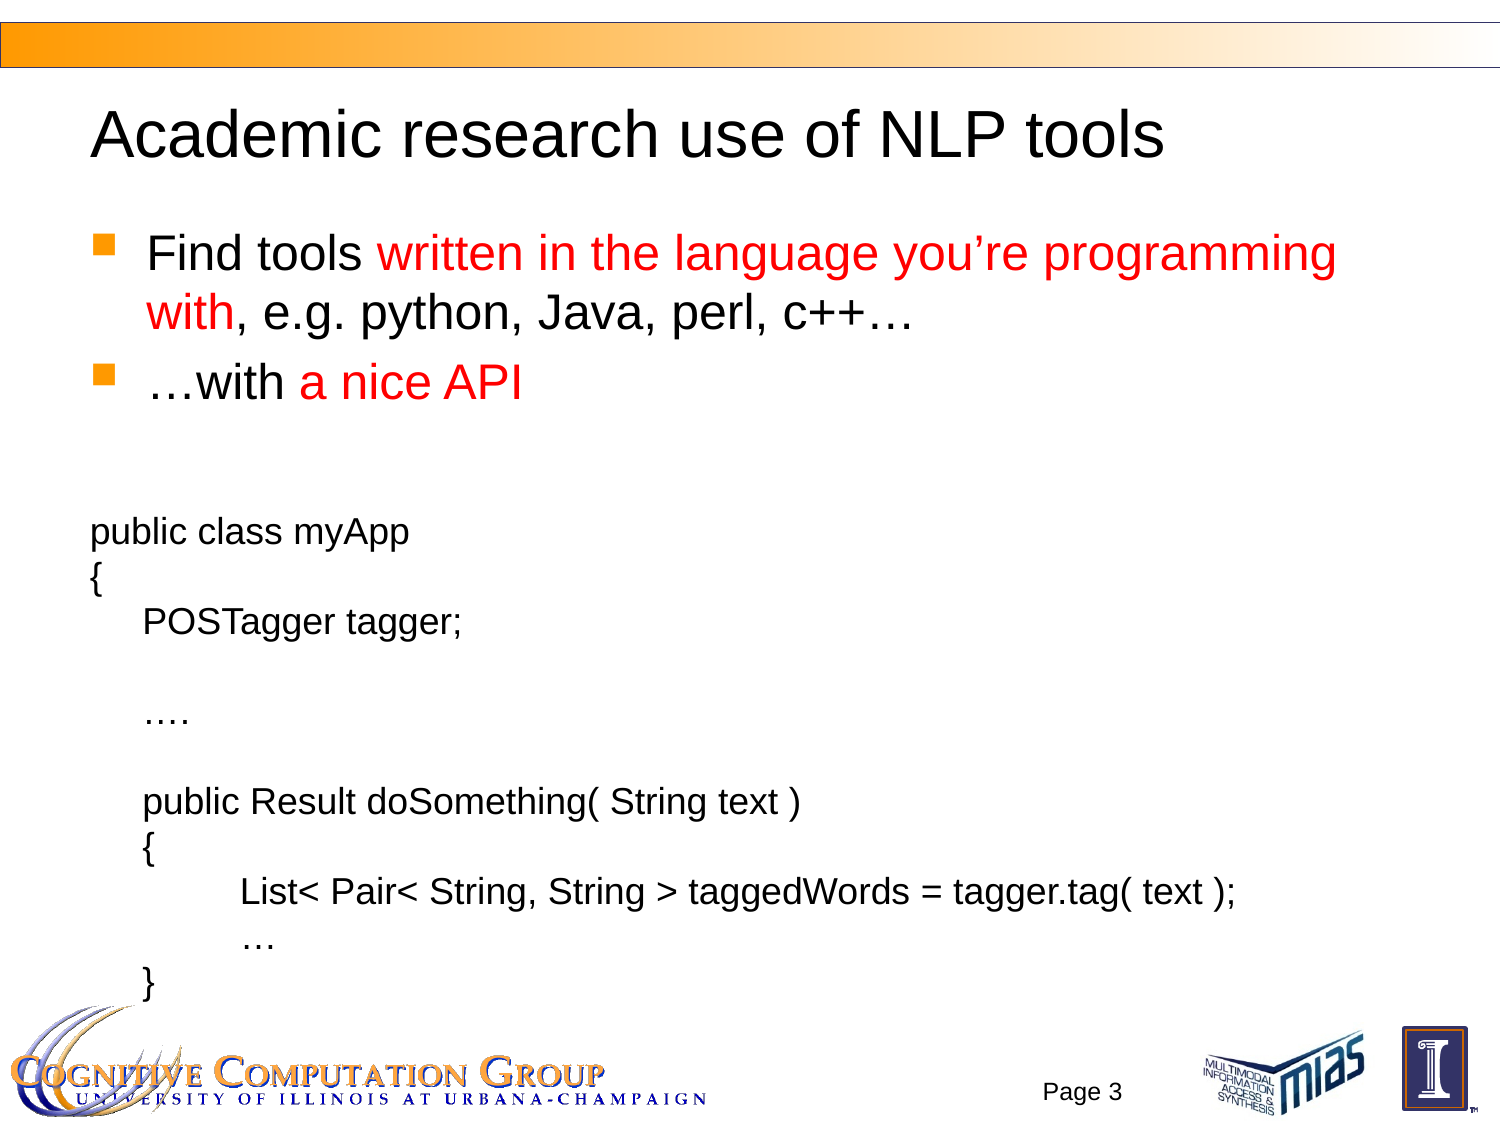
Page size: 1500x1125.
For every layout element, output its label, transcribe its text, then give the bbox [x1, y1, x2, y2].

text_box public class myApp { POSTagger tagger; …. public Result doSomething( String text ) { List< Pair< String, String > taggedWords = tagger.tag( text ); … } [75, 499, 1375, 1055]
list Find tools written in the language you’re programming with, e.g. python, Java, perl, c++… …with a nice API [74, 212, 1363, 488]
picture [1200, 1055, 1375, 1125]
picture [0, 1000, 713, 1125]
title Academic research use of NLP tools [74, 74, 1426, 188]
slide_number Page 3 [987, 1074, 1138, 1113]
